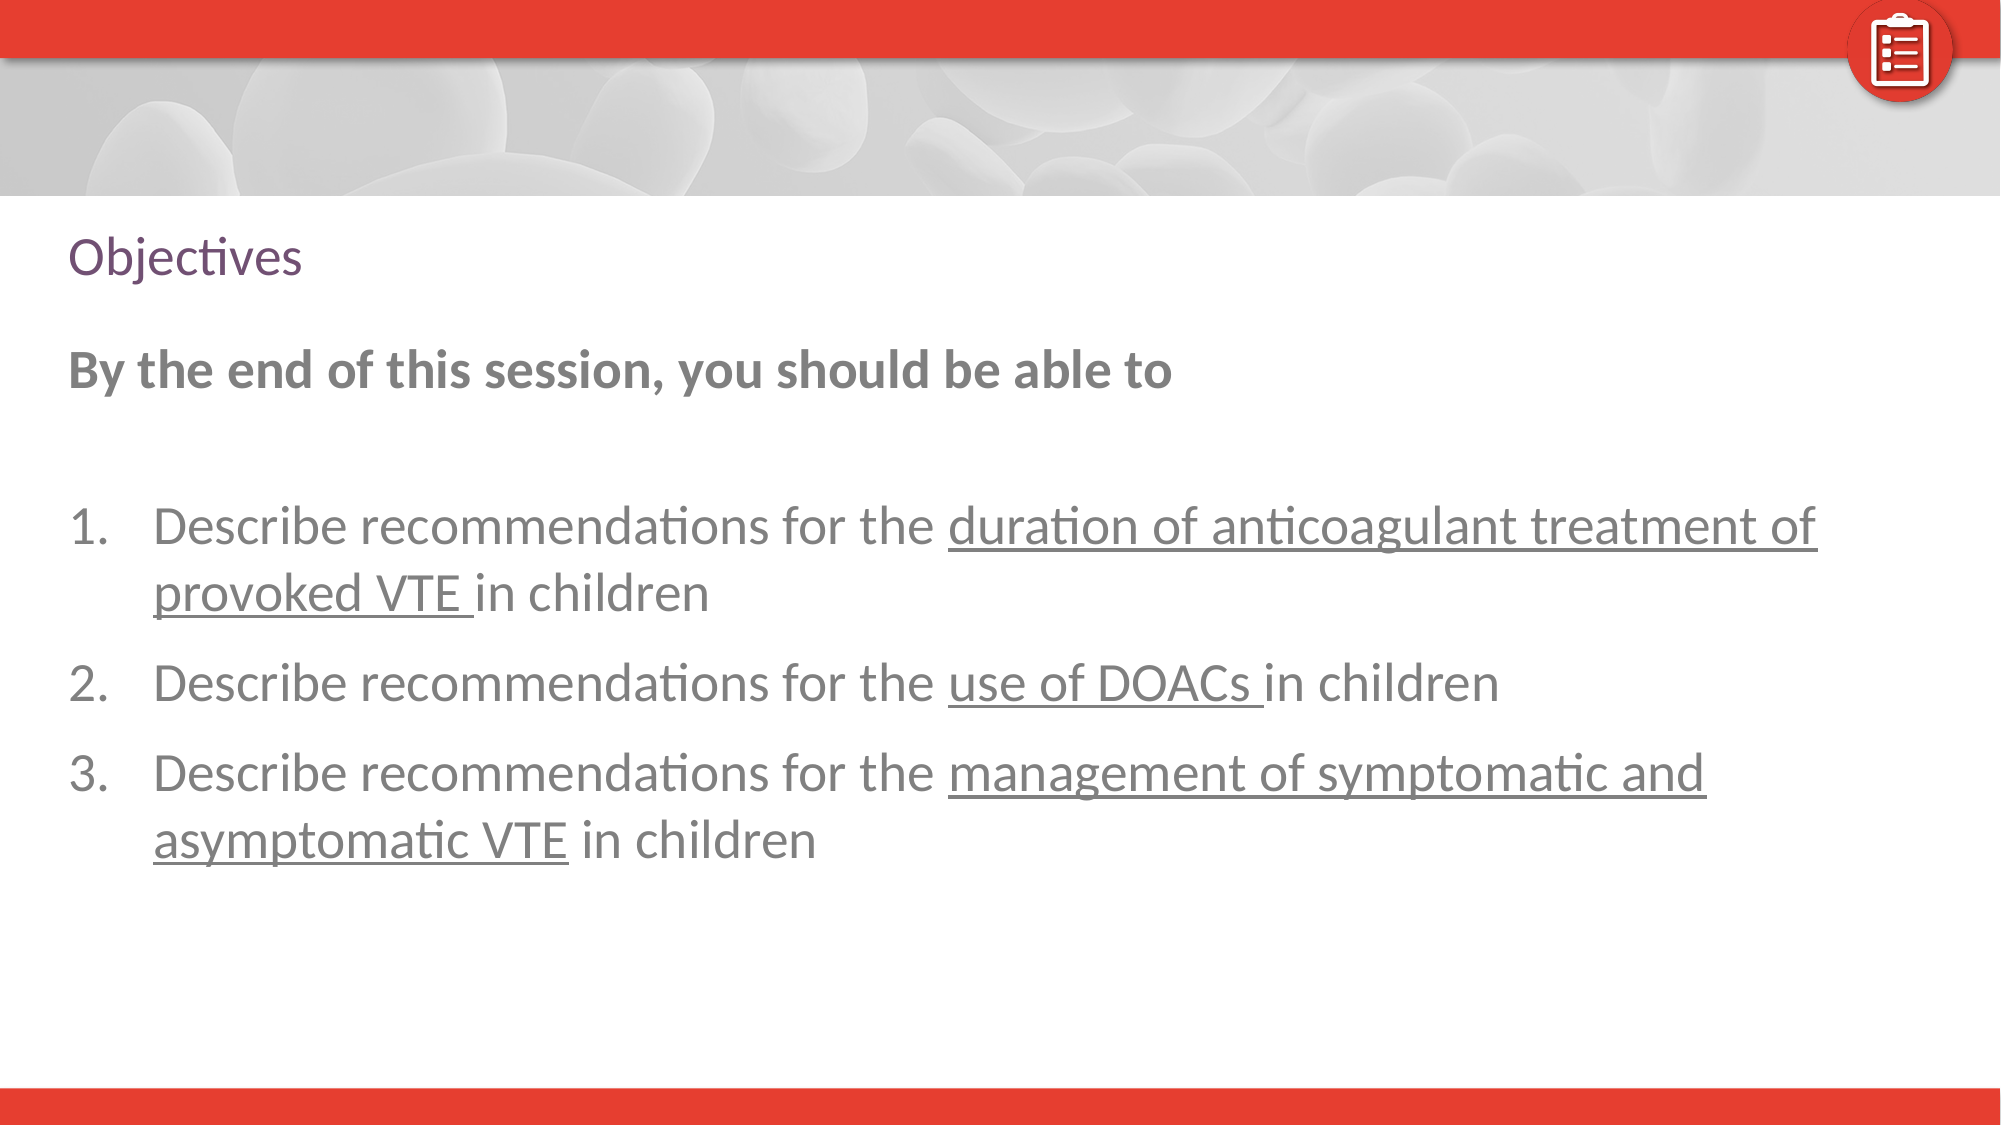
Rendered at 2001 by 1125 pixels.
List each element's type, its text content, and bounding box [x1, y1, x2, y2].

title Objectives [68, 219, 1869, 333]
list By the end of this session, you should be able to Describe recommendations for the duration of anticoagulant treatment of provoked VTE in children Describe recommendations for the use of DOACs in children Describe recommendations for the management of symptomatic and asymptomatic VTE in children [68, 333, 1869, 983]
picture [1847, 0, 1953, 102]
